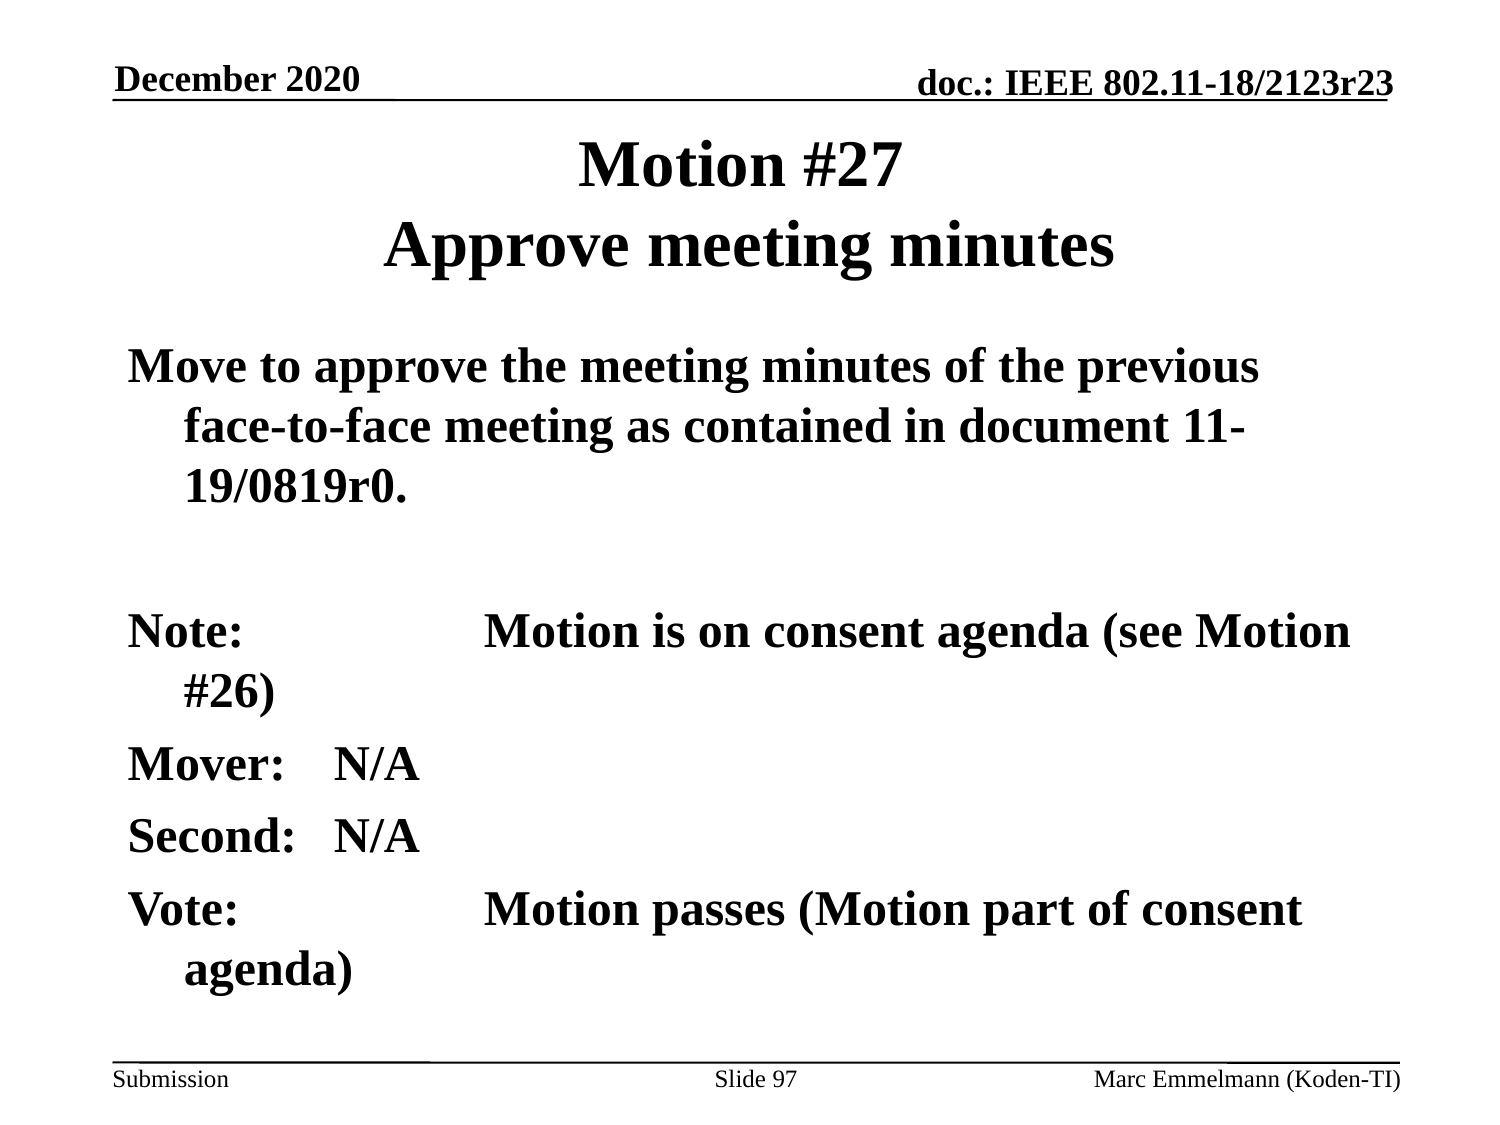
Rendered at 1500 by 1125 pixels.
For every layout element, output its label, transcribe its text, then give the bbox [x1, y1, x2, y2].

list Move to approve the meeting minutes of the previous face-to-face meeting as contained in document 11-19/0819r0. Note: Motion is on consent agenda (see Motion #26) Mover: N/A Second: N/A Vote: Motion passes (Motion part of consent agenda) [112, 324, 1388, 1000]
footer Marc Emmelmann (Koden-TI) [878, 1061, 1402, 1093]
title Motion #27 Approve meeting minutes [112, 112, 1388, 288]
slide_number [114, 54, 423, 100]
slide_number Slide 97 [712, 1061, 800, 1123]
